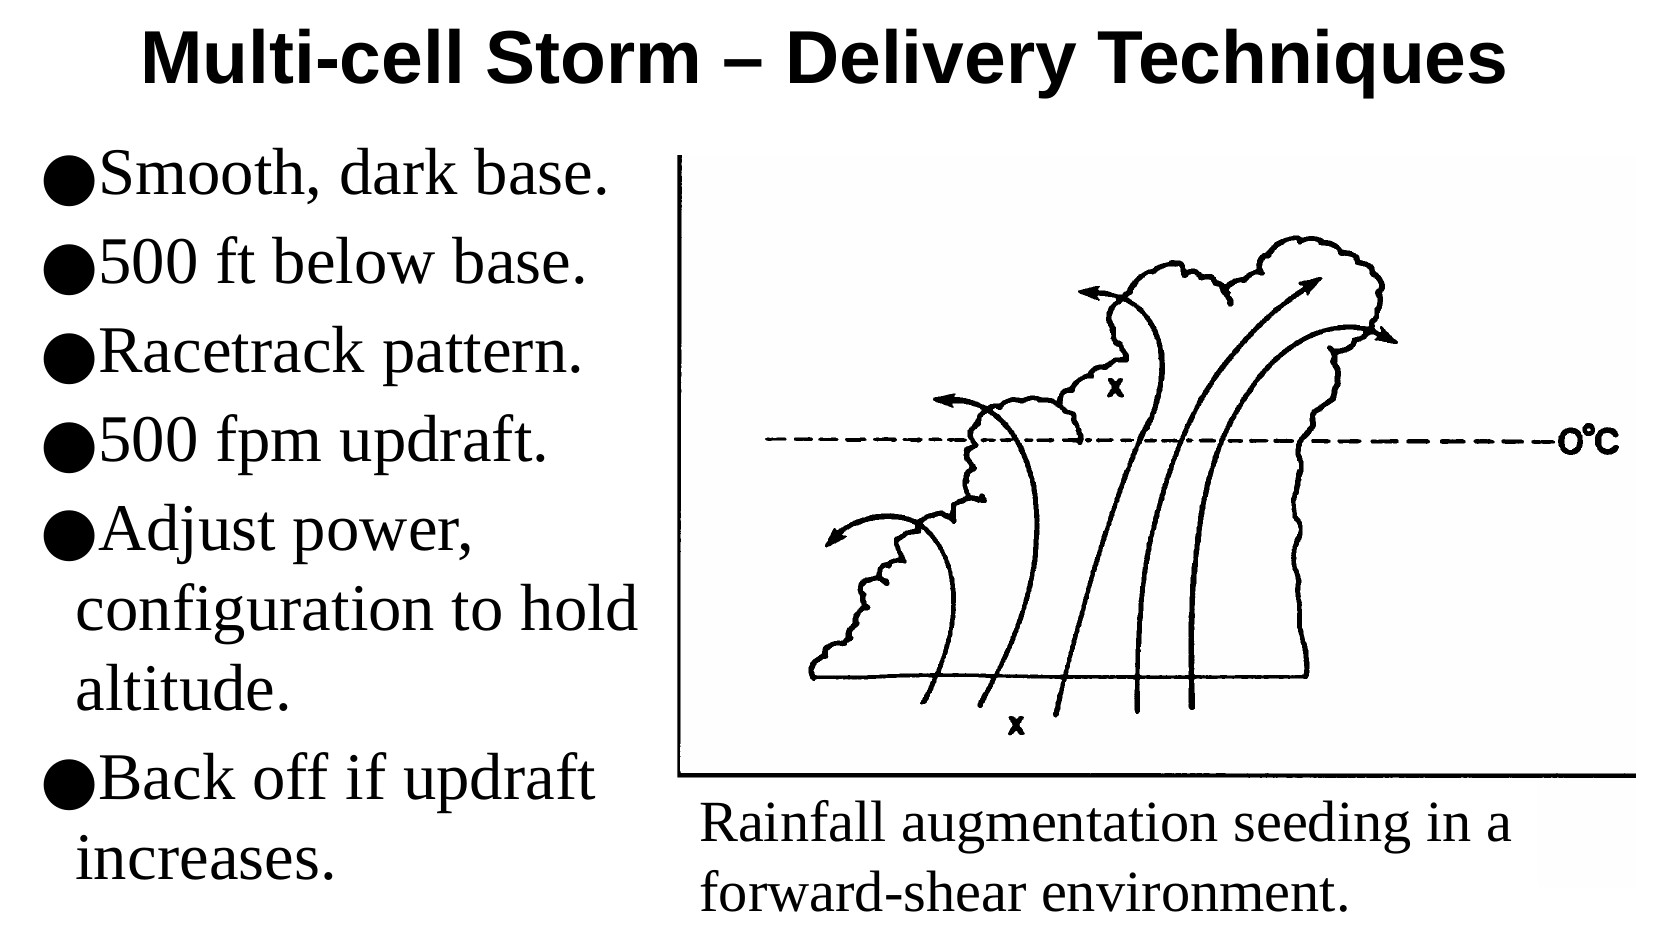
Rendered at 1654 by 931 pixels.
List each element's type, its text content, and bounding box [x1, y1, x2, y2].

text_box Multi-cell Storm – Delivery Techniques [0, 0, 1654, 107]
text_box Smooth, dark base. 500 ft below base. Racetrack pattern. 500 fpm updraft. Adjust power, configuration to hold altitude. Back off if updraft increases. [5, 120, 675, 900]
text_box Rainfall augmentation seeding in a forward-shear environment. [674, 892, 1538, 925]
picture [677, 155, 1637, 887]
